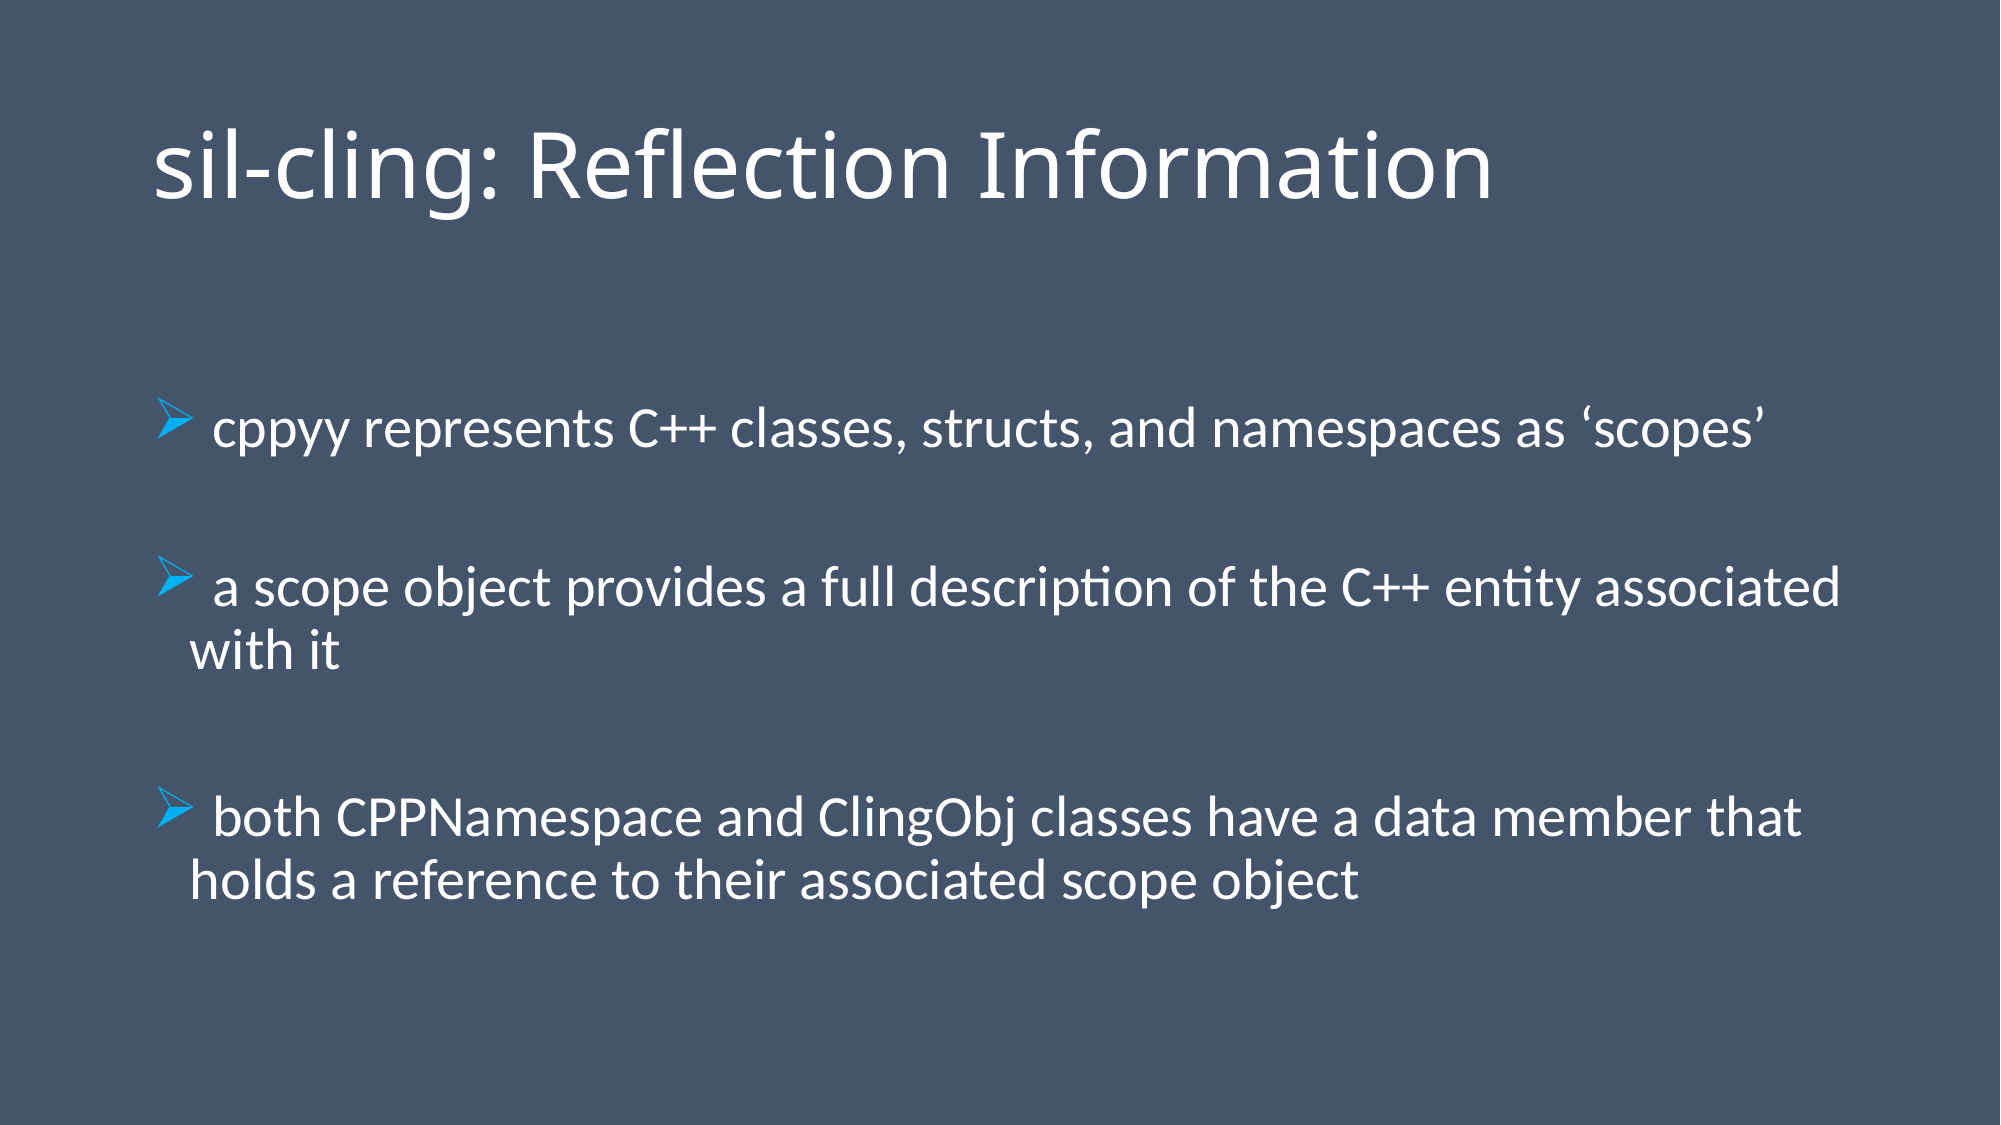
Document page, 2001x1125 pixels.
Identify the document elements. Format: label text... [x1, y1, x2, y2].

title sil-cling: Reflection Information [137, 59, 1863, 278]
list cppyy represents C++ classes, structs, and namespaces as ‘scopes’ a scope object provides a full description of the C++ entity associated with it both CPPNamespace and ClingObj classes have a data member that holds a reference to their associated scope object [137, 299, 1863, 1103]
